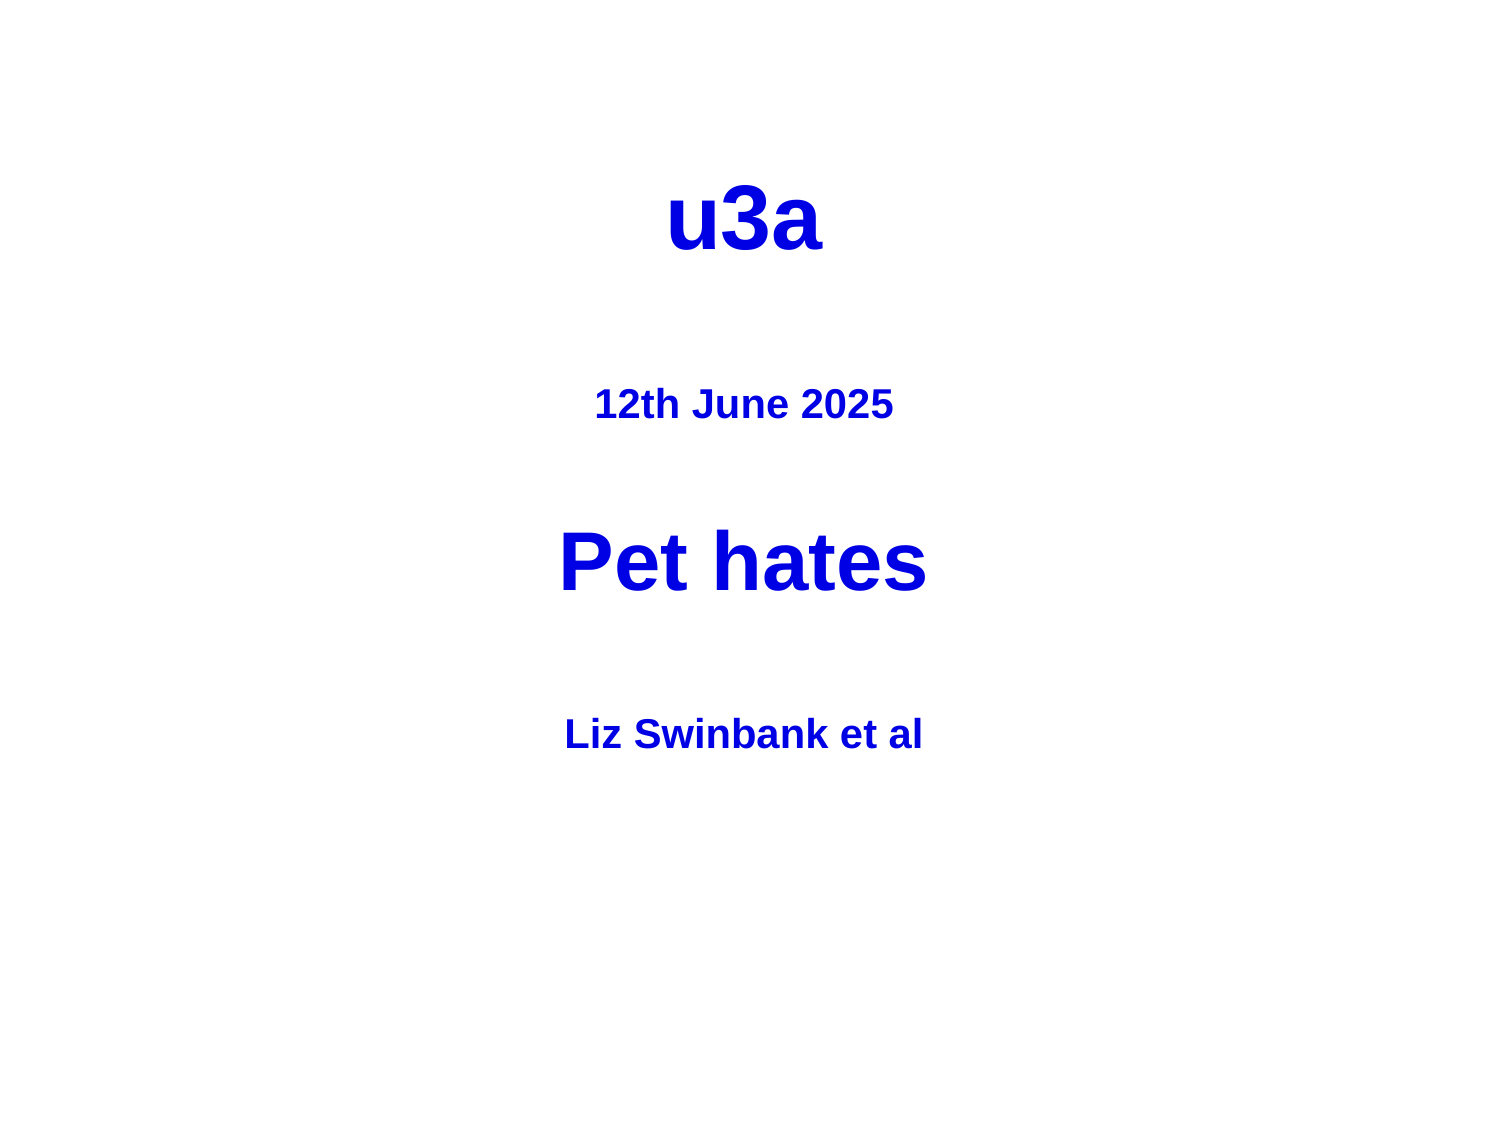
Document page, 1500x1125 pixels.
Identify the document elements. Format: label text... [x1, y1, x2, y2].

text_box u3a 12th June 2025 Pet hates Liz Swinbank et al [544, 90, 944, 810]
